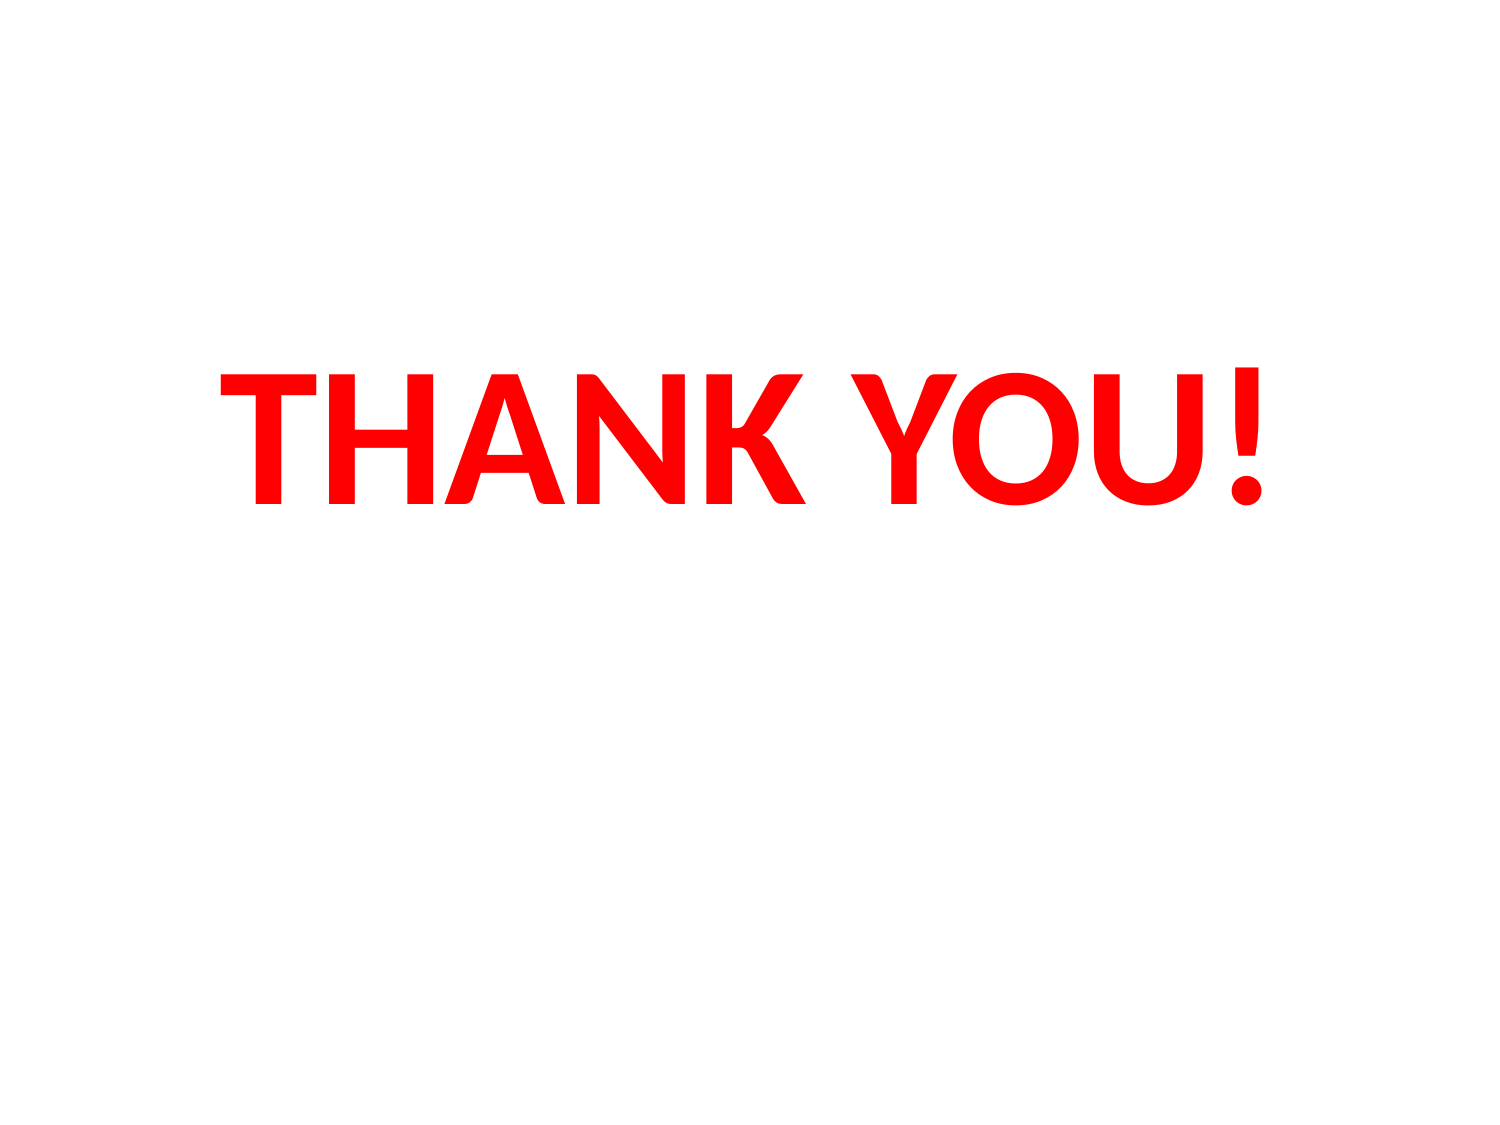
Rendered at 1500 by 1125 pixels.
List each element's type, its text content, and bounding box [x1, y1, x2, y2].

title THANK YOU! [75, 362, 1425, 488]
